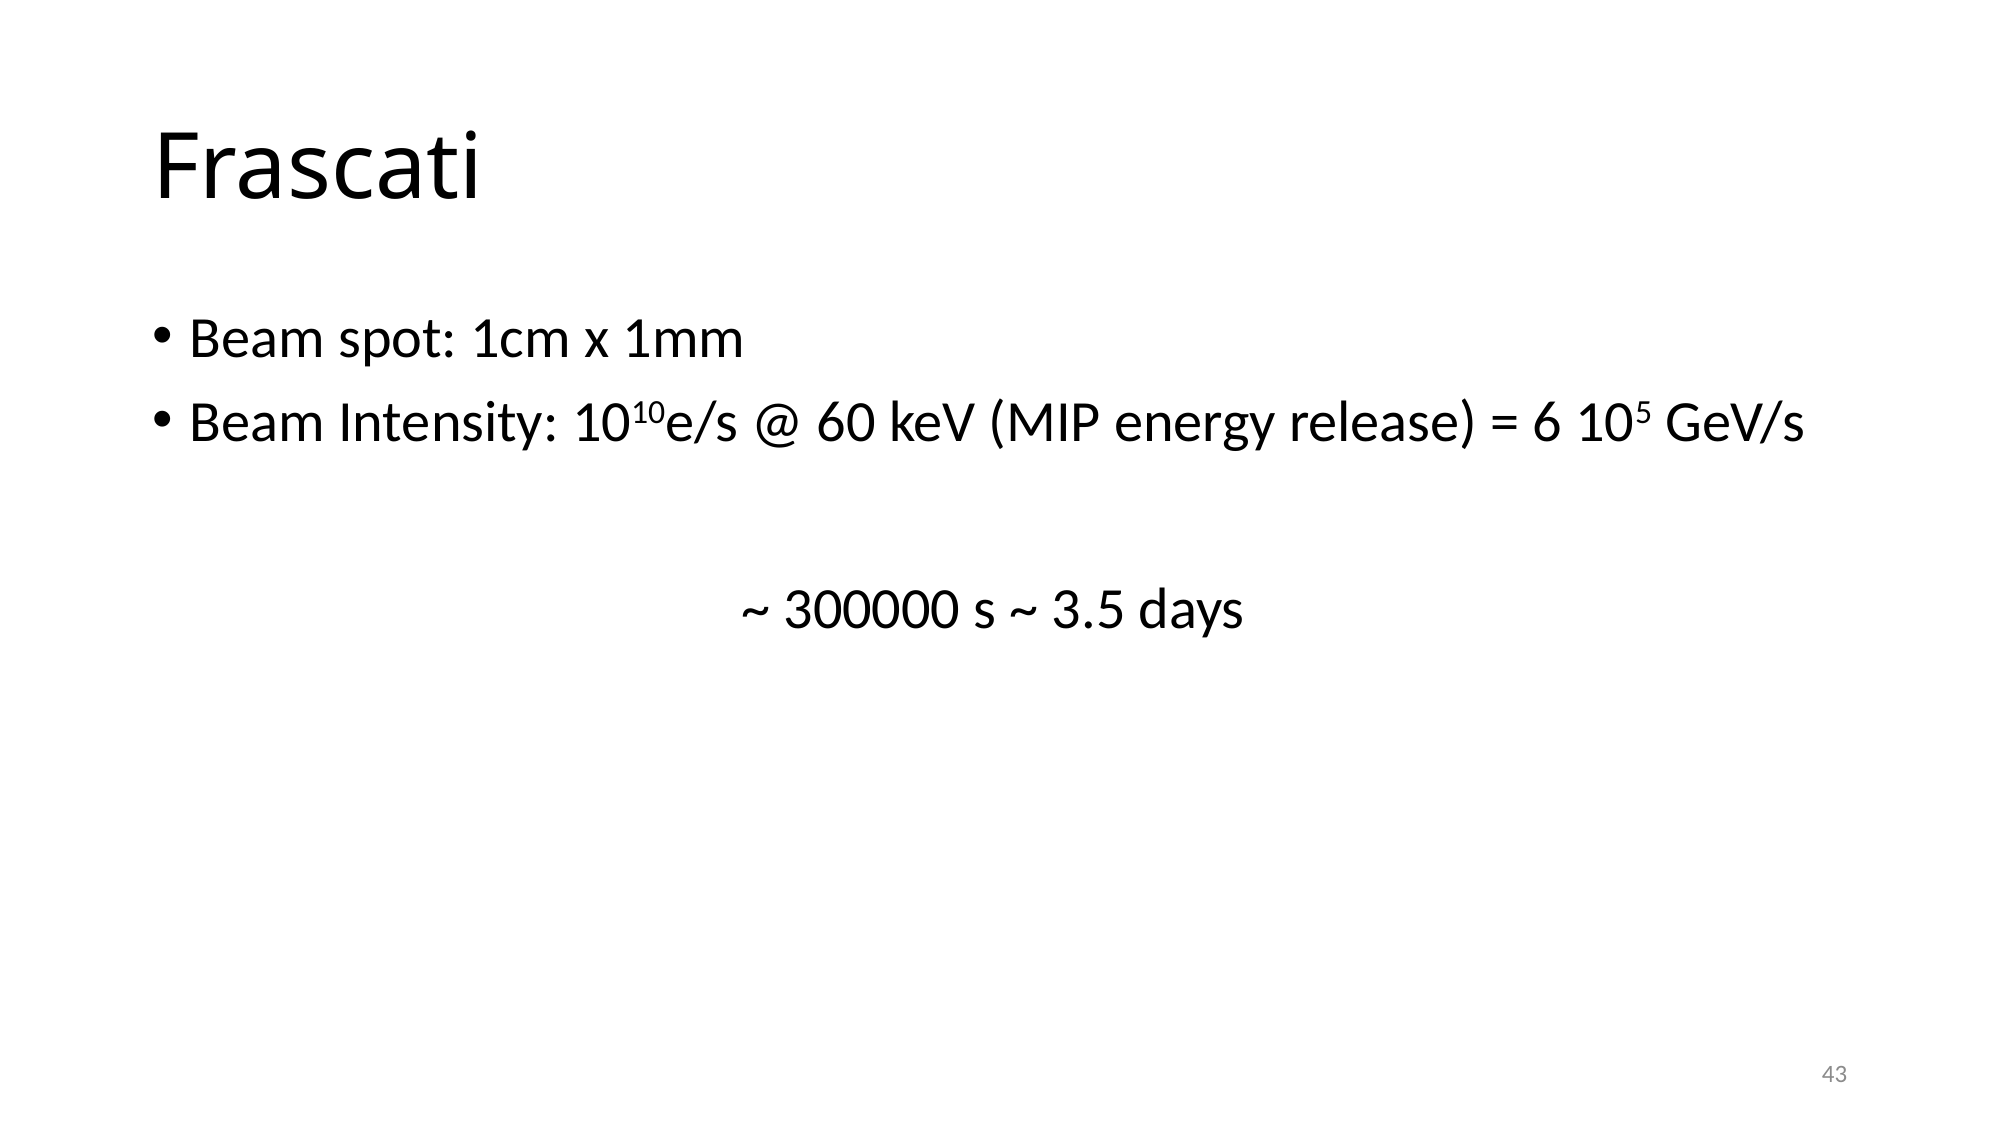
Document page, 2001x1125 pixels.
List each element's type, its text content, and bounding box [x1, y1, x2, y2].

slide_number 43 [1412, 1042, 1863, 1103]
list Beam spot: 1cm x 1mm Beam Intensity: 1010e/s @ 60 keV (MIP energy release) = 6 105 GeV/s [137, 299, 1863, 1014]
title Frascati [137, 59, 1863, 278]
